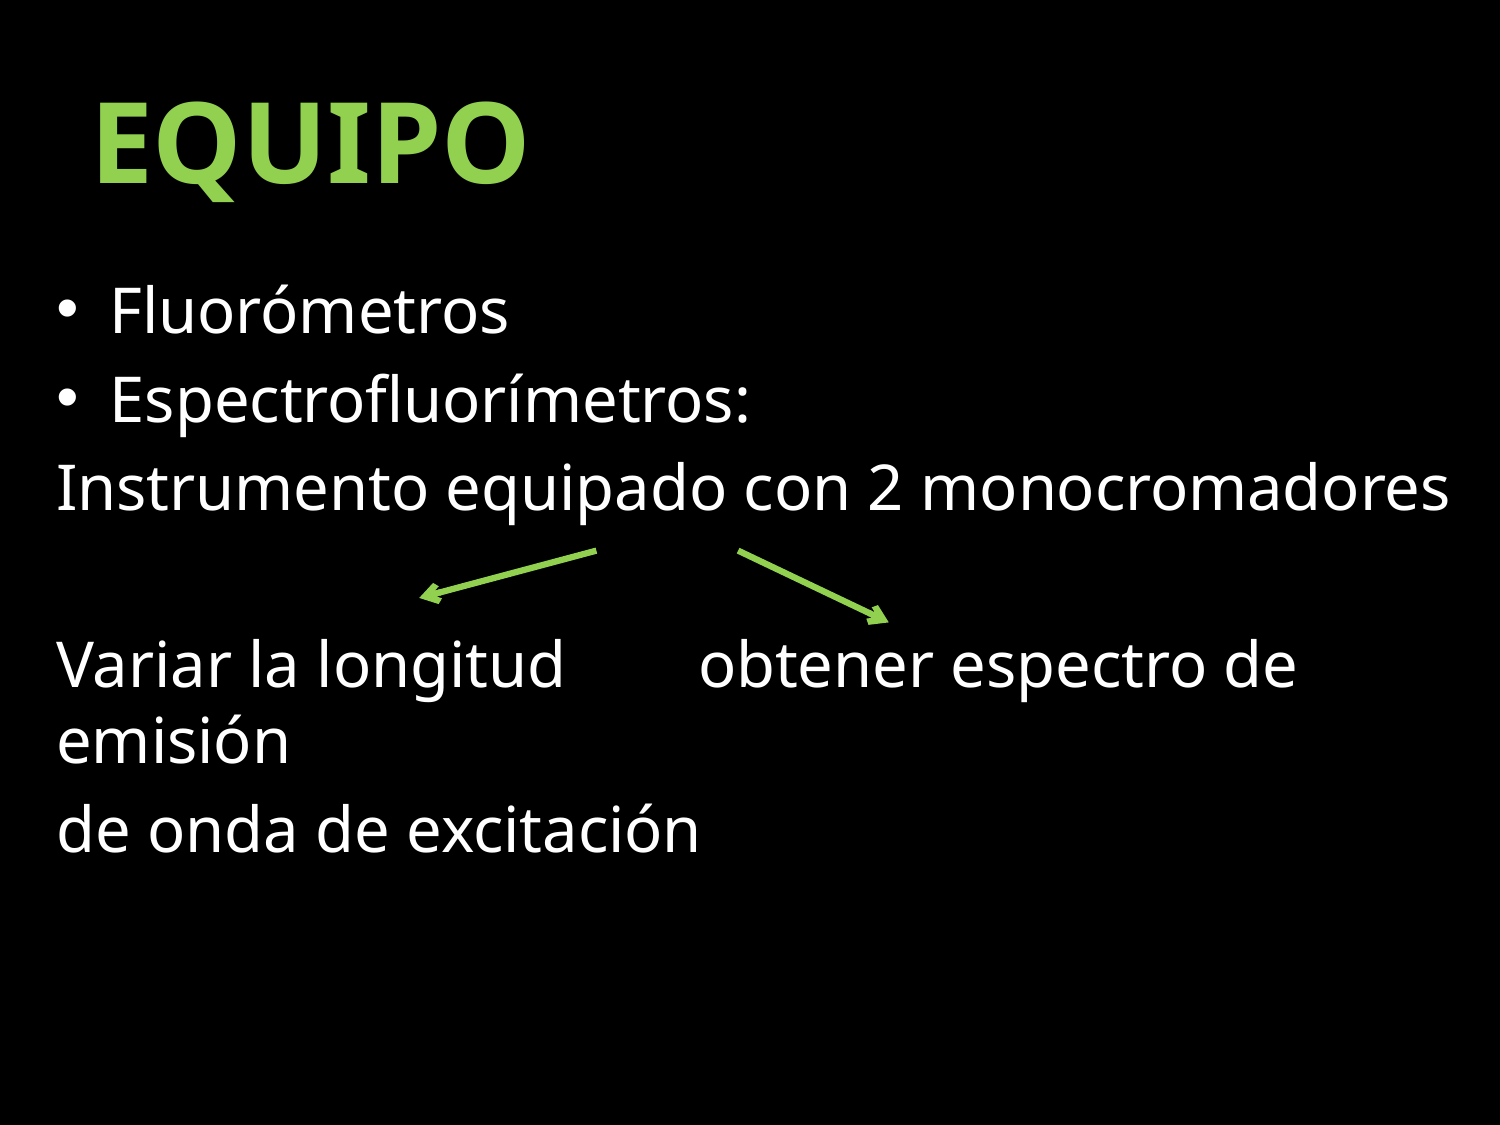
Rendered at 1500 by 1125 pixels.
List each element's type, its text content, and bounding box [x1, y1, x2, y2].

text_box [737, 550, 889, 623]
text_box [418, 550, 597, 599]
list Fluorómetros Espectrofluorímetros: Instrumento equipado con 2 monocromadores Variar la longitud obtener espectro de emisión de onda de excitación [41, 262, 1471, 1005]
title EQUIPO [75, 45, 1425, 233]
